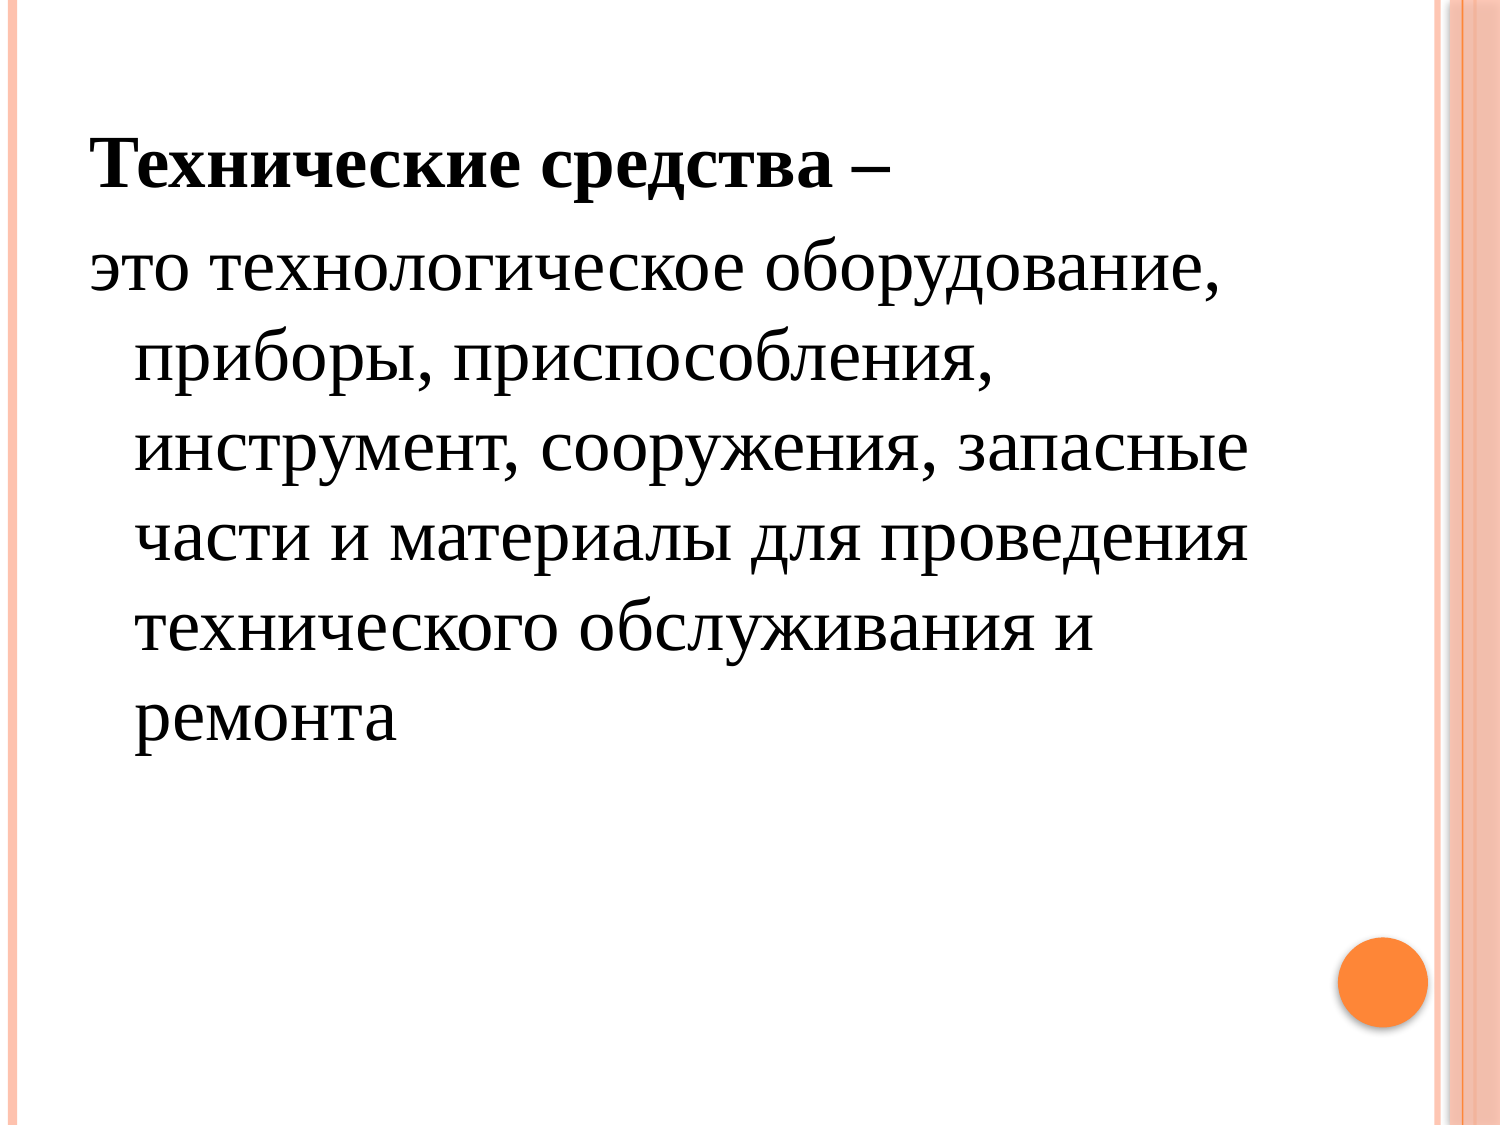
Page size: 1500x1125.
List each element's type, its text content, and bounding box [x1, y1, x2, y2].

list Технические средства – это технологическое оборудование, приборы, приспособления, инструмент, сооружения, запасные части и материалы для проведения технического обслуживания и ремонта [75, 105, 1300, 1062]
